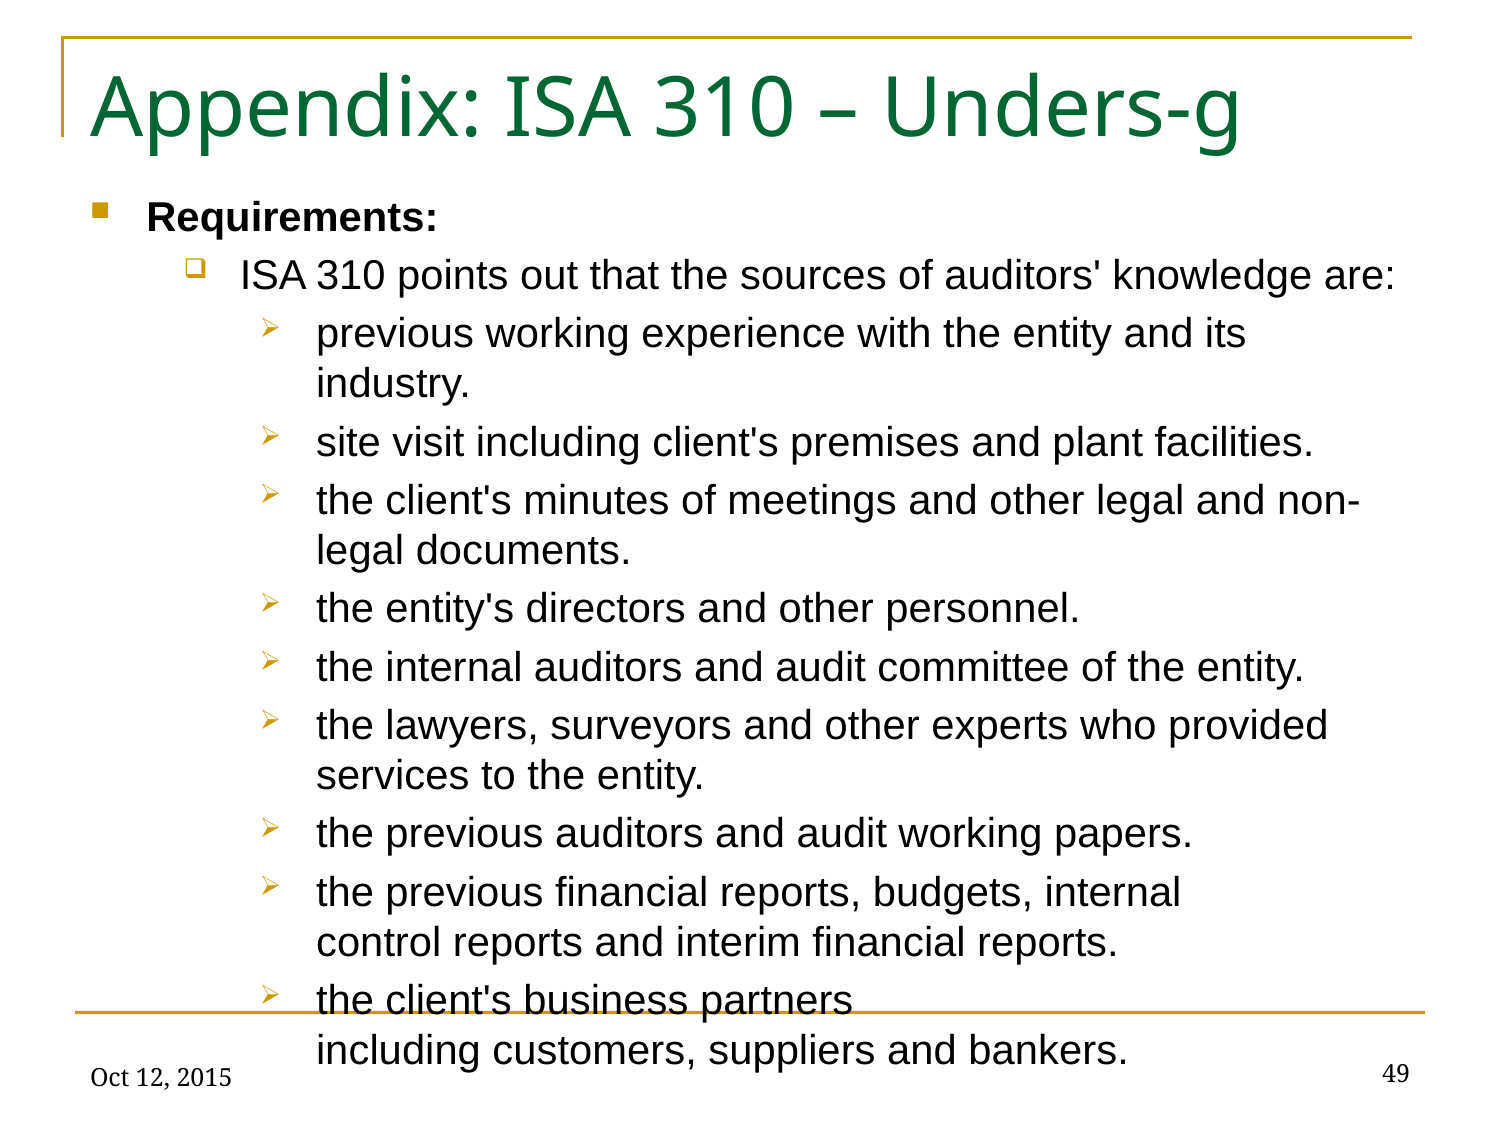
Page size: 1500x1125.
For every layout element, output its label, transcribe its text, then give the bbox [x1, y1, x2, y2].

title Appendix: ISA 310 – Unders-g [74, 45, 1426, 181]
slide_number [74, 1023, 426, 1100]
list Requirements: ISA 310 points out that the sources of auditors' knowledge are: previous working experience with the entity and its industry. site visit including client's premises and plant facilities. the client's minutes of meetings and other legal and non-legal documents. the entity's directors and other personnel. the internal auditors and audit committee of the entity. the lawyers, surveyors and other experts who provided services to the entity. the previous auditors and audit working papers. the previous financial reports, budgets, internal control reports and interim financial reports. the client's business partners including customers, suppliers and bankers. [74, 181, 1426, 1125]
slide_number 49 [1074, 1023, 1426, 1100]
